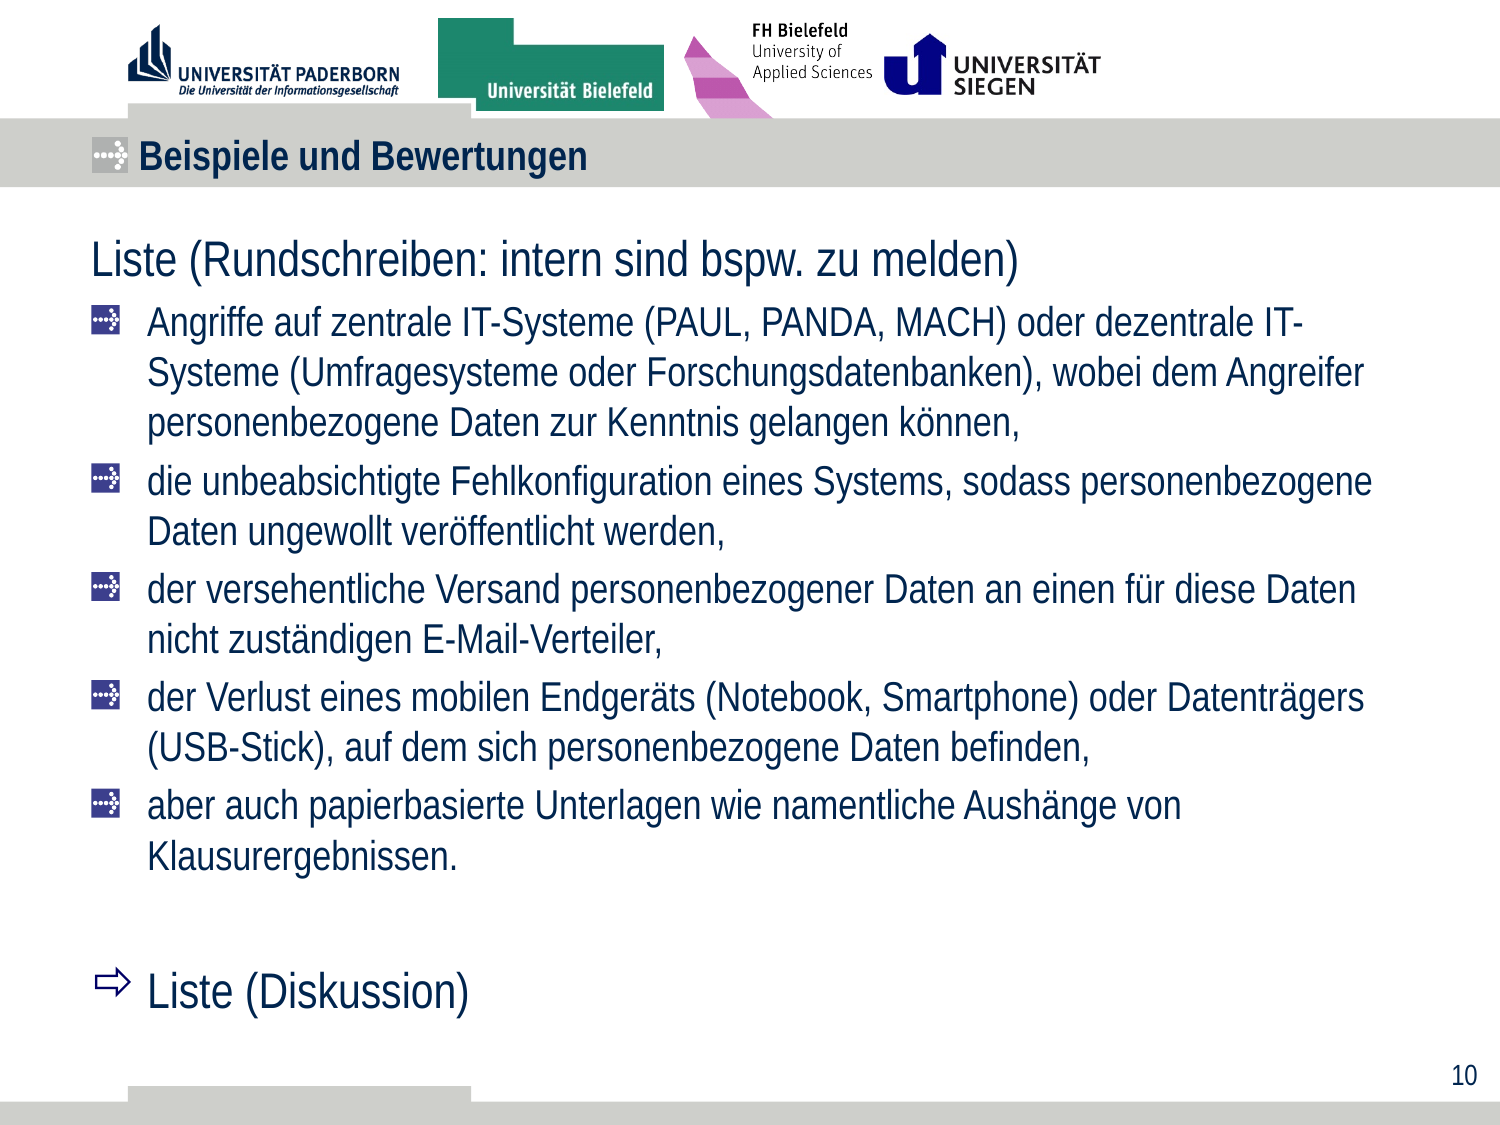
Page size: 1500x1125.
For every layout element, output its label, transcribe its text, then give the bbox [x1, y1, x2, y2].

picture [128, 24, 399, 97]
picture [438, 18, 664, 111]
title Beispiele und Bewertungen [123, 122, 1430, 186]
slide_number 10 [1160, 1048, 1493, 1114]
list Liste (Rundschreiben: intern sind bspw. zu melden) Angriffe auf zentrale IT-Systeme (PAUL, PANDA, MACH) oder dezentrale IT-Systeme (Umfragesysteme oder Forschungsdatenbanken), wobei dem Angreifer personenbezogene Daten zur Kenntnis gelangen können, die unbeabsichtigte Fehlkonfiguration eines Systems, sodass personenbezogene Daten ungewollt veröffentlicht werden, der versehentliche Versand personenbezogener Daten an einen für diese Daten nicht zuständigen E-Mail-Verteiler, der Verlust eines mobilen Endgeräts (Notebook, Smartphone) oder Datenträgers (USB-Stick), auf dem sich personenbezogene Daten befinden, aber auch papierbasierte Unterlagen wie namentliche Aushänge von Klausurergebnissen. Liste (Diskussion) [75, 218, 1438, 1073]
picture [884, 33, 1101, 95]
picture [680, 19, 877, 118]
